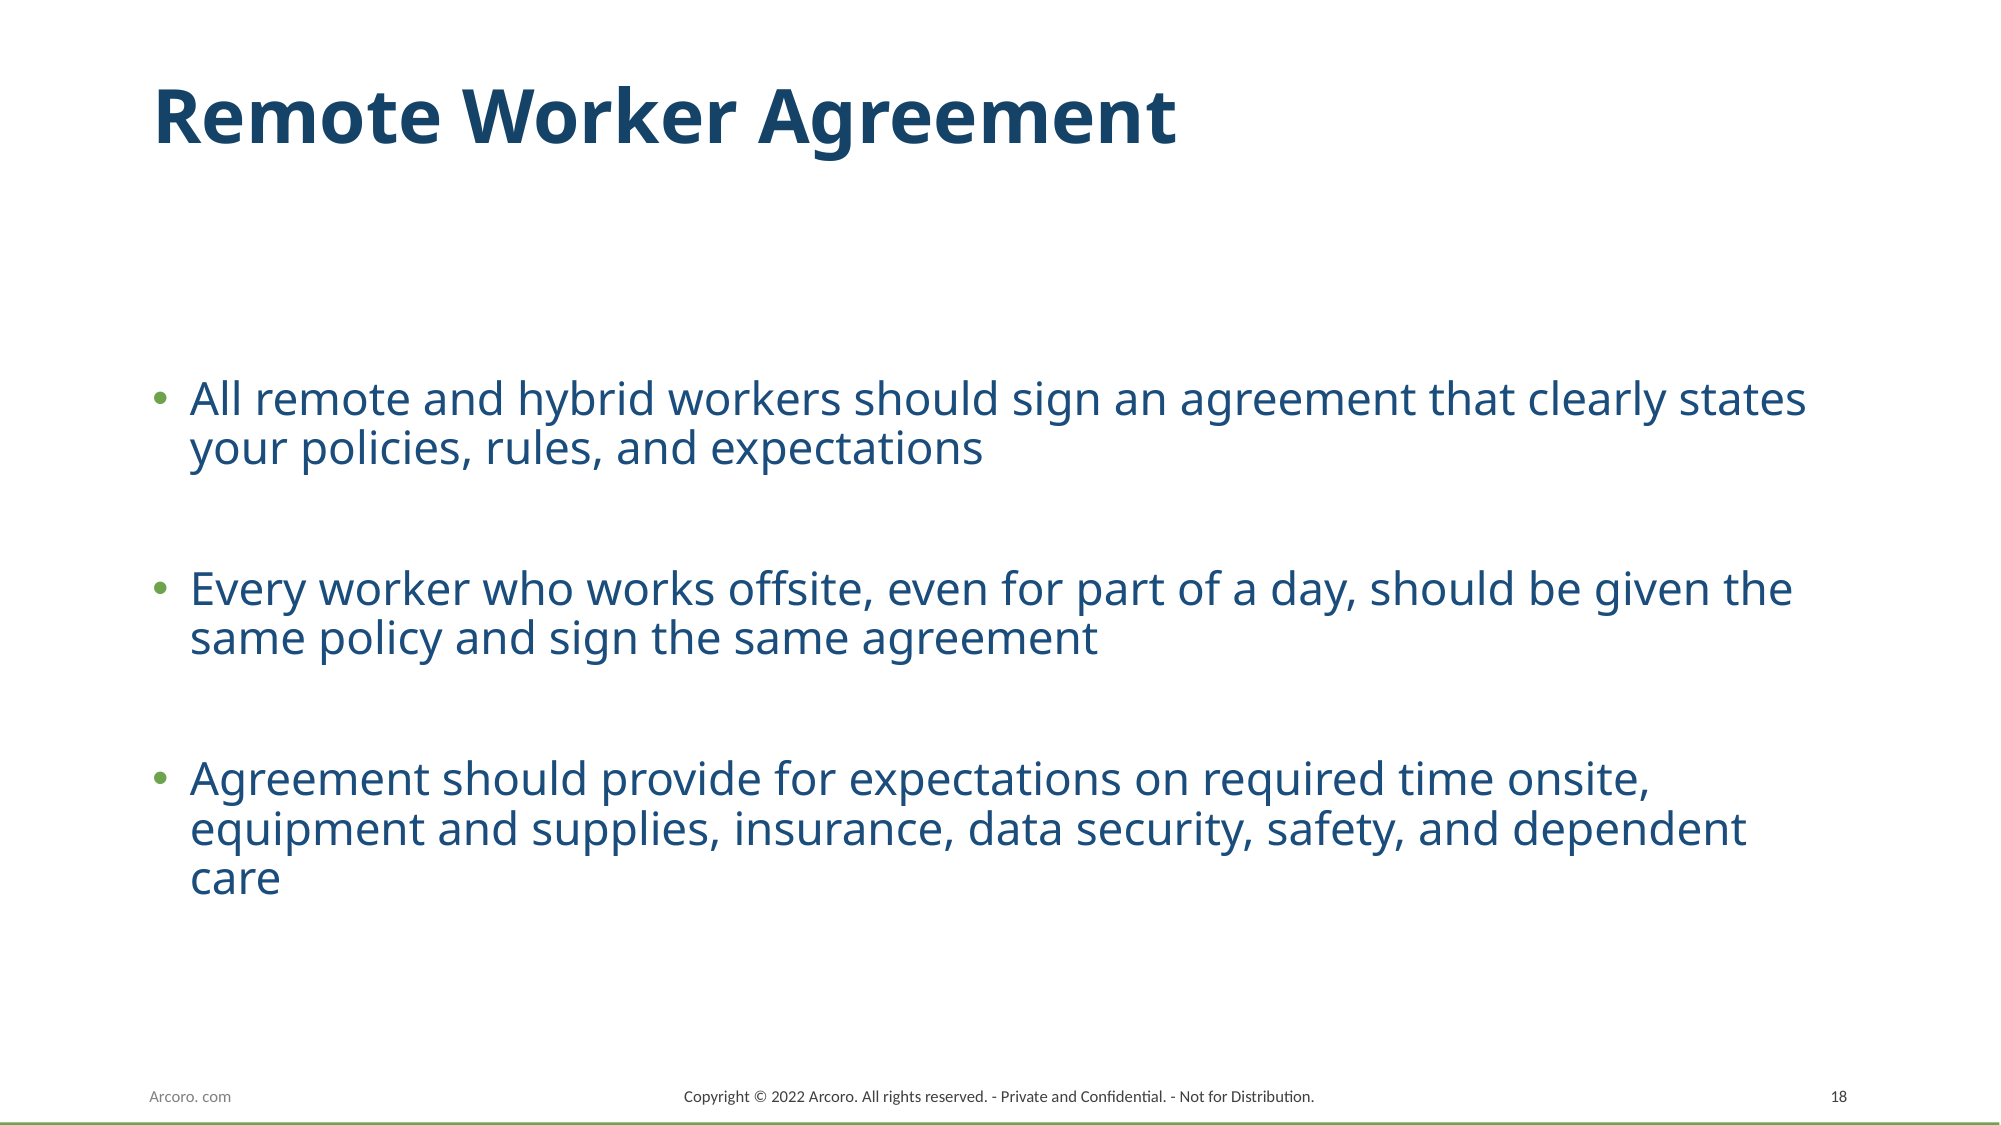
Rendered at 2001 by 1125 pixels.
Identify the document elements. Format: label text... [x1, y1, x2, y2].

footer Copyright © 2022 Arcoro. All rights reserved. - Private and Confidential. - Not for Distribution. [662, 1065, 1338, 1125]
list All remote and hybrid workers should sign an agreement that clearly states your policies, rules, and expectations Every worker who works offsite, even for part of a day, should be given the same policy and sign the same agreement Agreement should provide for expectations on required time onsite, equipment and supplies, insurance, data security, safety, and dependent care [137, 368, 1863, 1014]
slide_number 18 [1412, 1065, 1863, 1125]
title Remote Worker Agreement [137, 64, 1795, 174]
